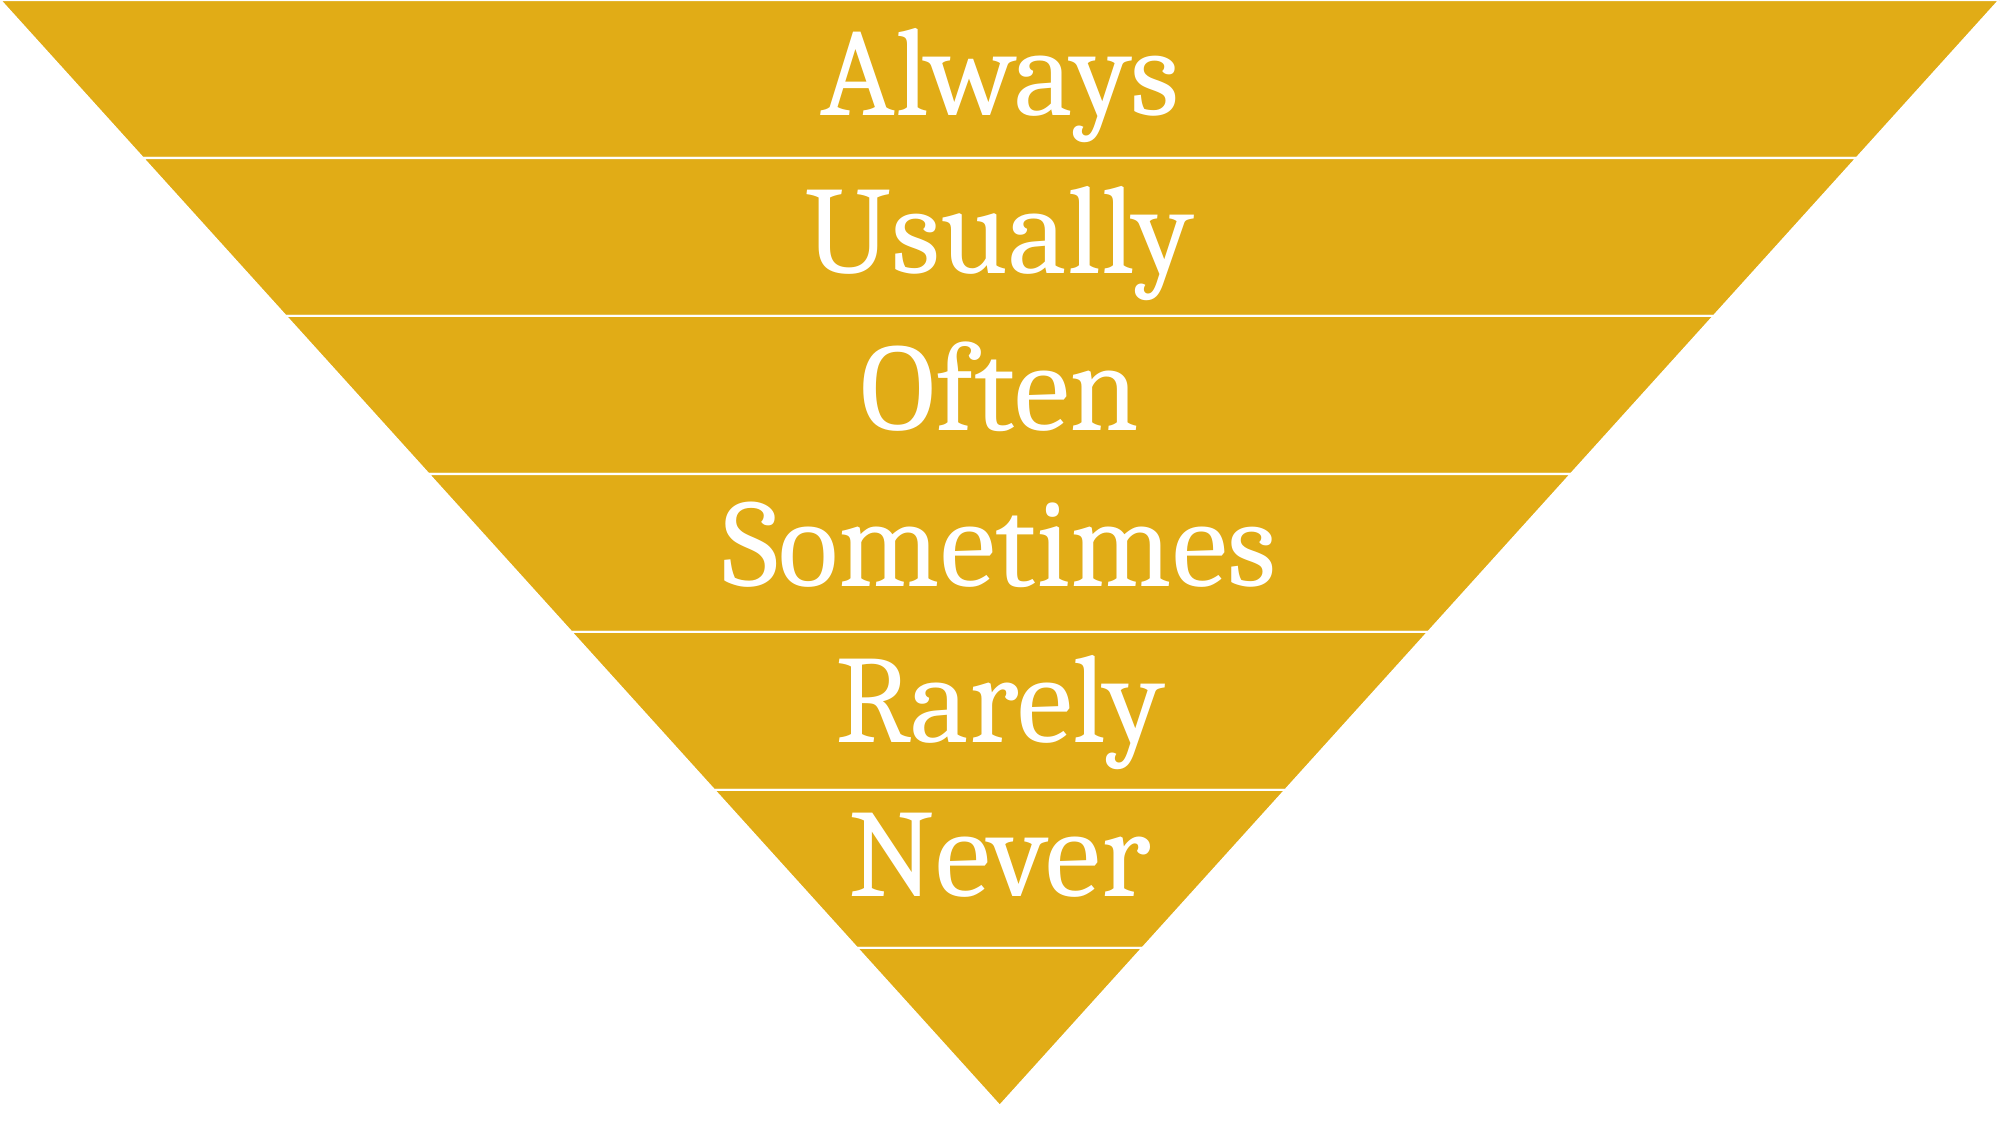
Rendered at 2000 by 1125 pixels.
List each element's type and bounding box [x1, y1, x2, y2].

list [0, 0, 2000, 1106]
